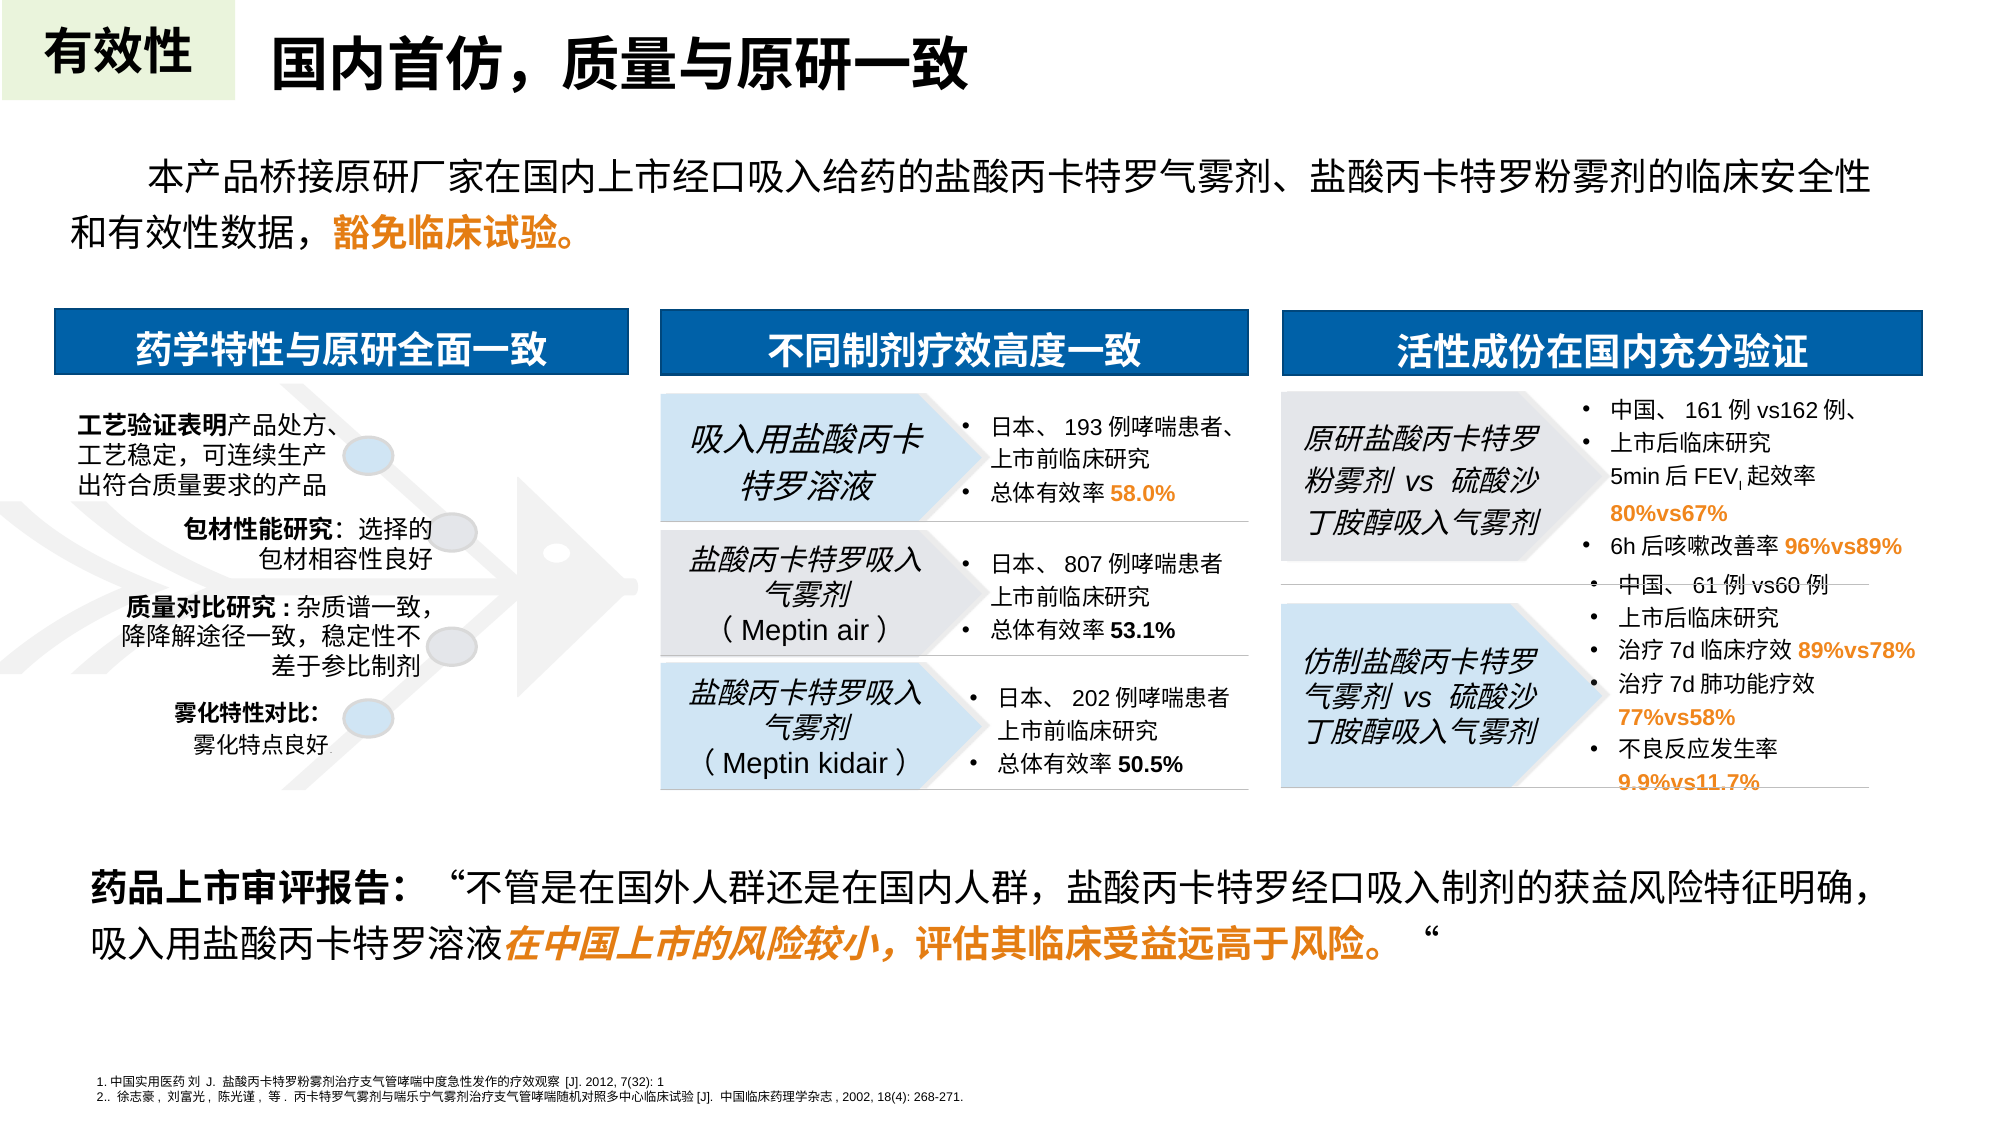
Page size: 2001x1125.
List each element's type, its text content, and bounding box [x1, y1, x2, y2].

text_box 不同制剂疗效高度一致 [660, 309, 1249, 376]
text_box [0, 383, 639, 791]
text_box 有效性 [1, 0, 236, 101]
text_box 活性成份在国内充分验证 [1282, 310, 1923, 376]
text_box 本产品桥接原研厂家在国内上市经口吸入给药的盐酸丙卡特罗气雾剂、盐酸丙卡特罗粉雾剂的临床安全性和有效性数据，豁免临床试验。 [55, 134, 1890, 262]
text_box 国内首仿，质量与原研一致 [255, 22, 1397, 105]
text_box 药学特性与原研全面一致 [54, 308, 629, 375]
text_box 药品上市审评报告：“不管是在国外人群还是在国内人群，盐酸丙卡特罗经口吸入制剂的获益风险特征明确，吸入用盐酸丙卡特罗溶液在中国上市的风险较小，评估其临床受益远高于风险。“ [75, 845, 1869, 973]
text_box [660, 393, 1267, 792]
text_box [1281, 391, 1946, 790]
text_box 1.中国实用医药 刘 J. 盐酸丙卡特罗粉雾剂治疗支气管哮喘中度急性发作的疗效观察 [J]. 2012, 7(32): 1 2.. 徐志豪, 刘富光, 陈光谨, 等. 丙卡特罗气雾剂与喘乐宁气雾剂治疗支气管哮喘随机对照多中心临床试验[J]. 中国临床药理学杂志, 2002, 18(4): 268-271. [81, 1066, 1098, 1112]
